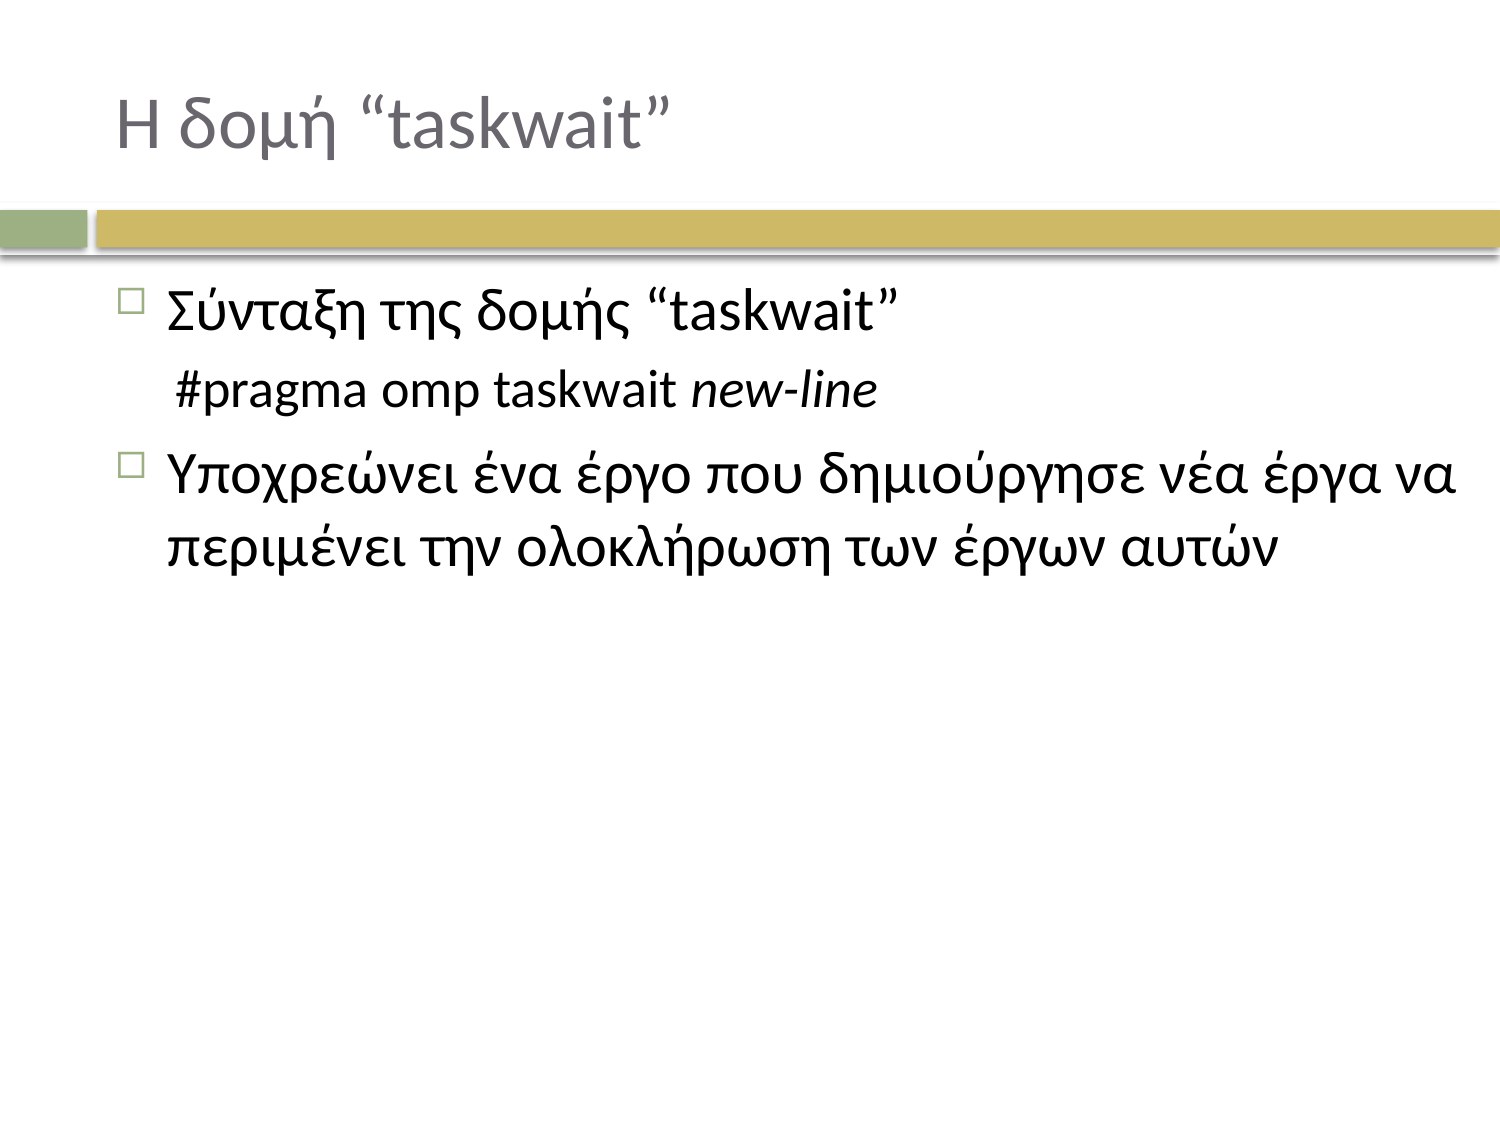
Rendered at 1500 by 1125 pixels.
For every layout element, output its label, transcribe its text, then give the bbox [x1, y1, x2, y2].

title Η δομή “taskwait” [100, 37, 1438, 200]
list Σύνταξη της δομής “taskwait” #pragma omp taskwait new-line Υποχρεώνει ένα έργο που δημιούργησε νέα έργα να περιμένει την ολοκλήρωση των έργων αυτών [100, 262, 1500, 1125]
